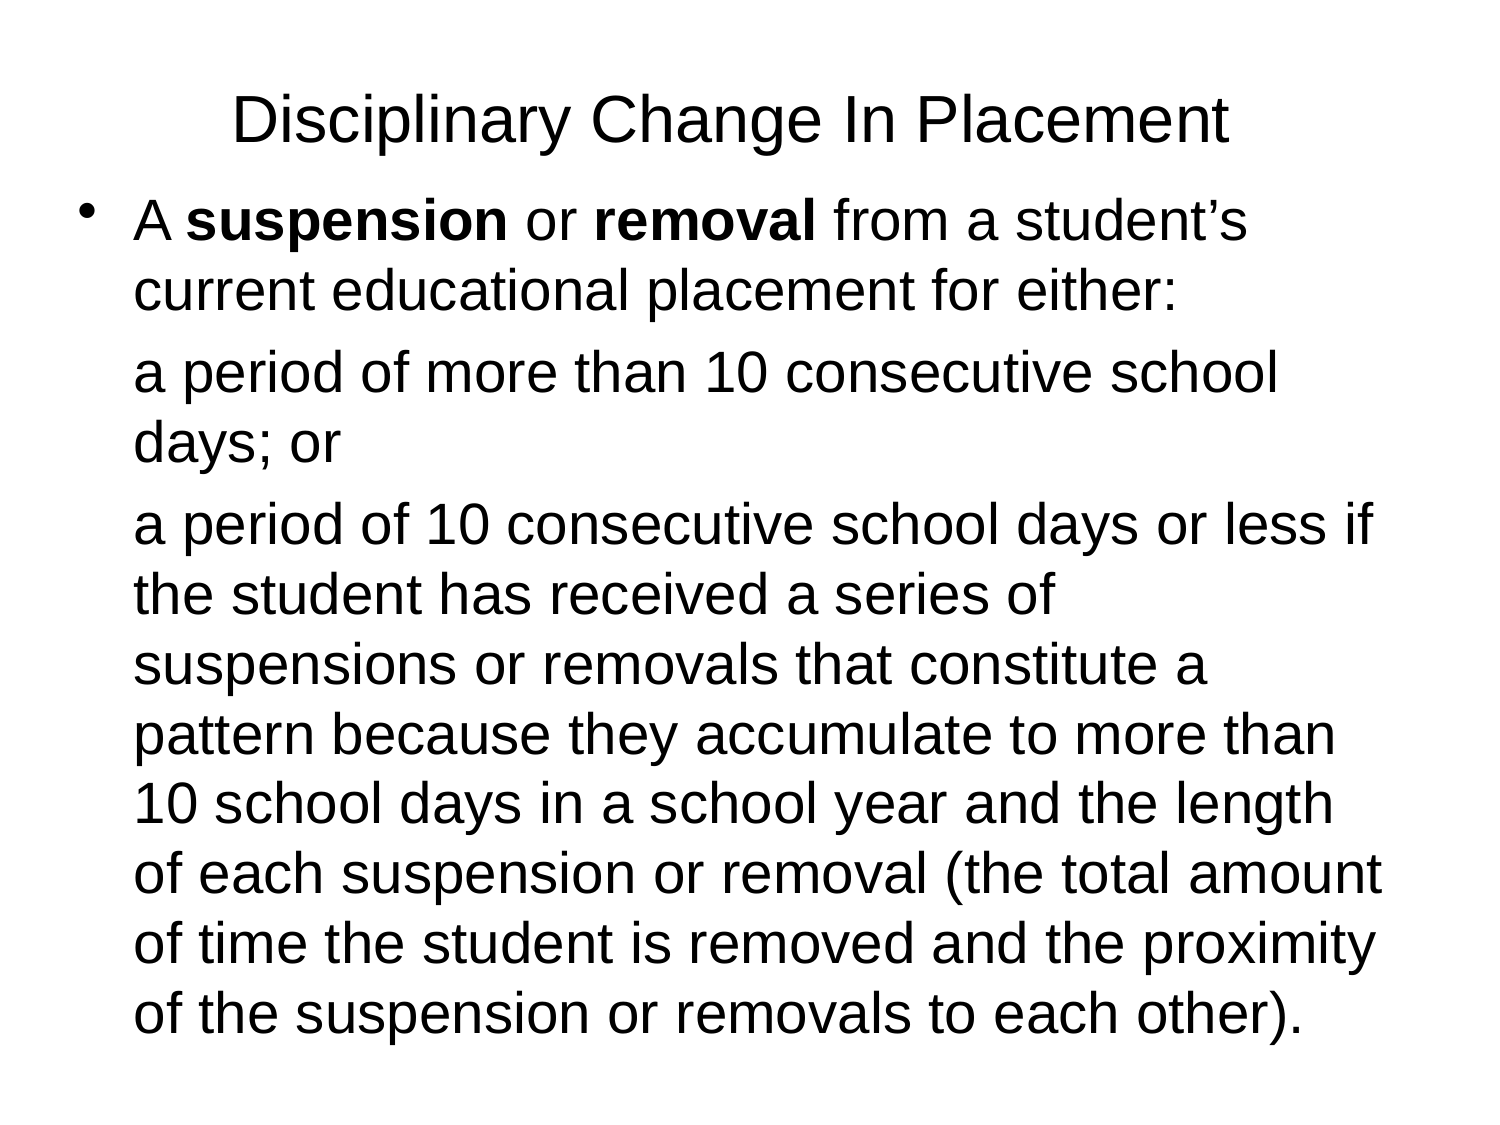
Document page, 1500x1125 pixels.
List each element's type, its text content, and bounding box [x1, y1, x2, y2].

title Disciplinary Change In Placement [125, 45, 1338, 174]
list A suspension or removal from a student’s current educational placement for either: a period of more than 10 consecutive school days; or a period of 10 consecutive school days or less if the student has received a series of suspensions or removals that constitute a pattern because they accumulate to more than 10 school days in a school year and the length of each suspension or removal (the total amount of time the student is removed and the proximity of the suspension or removals to each other). [62, 174, 1413, 1068]
